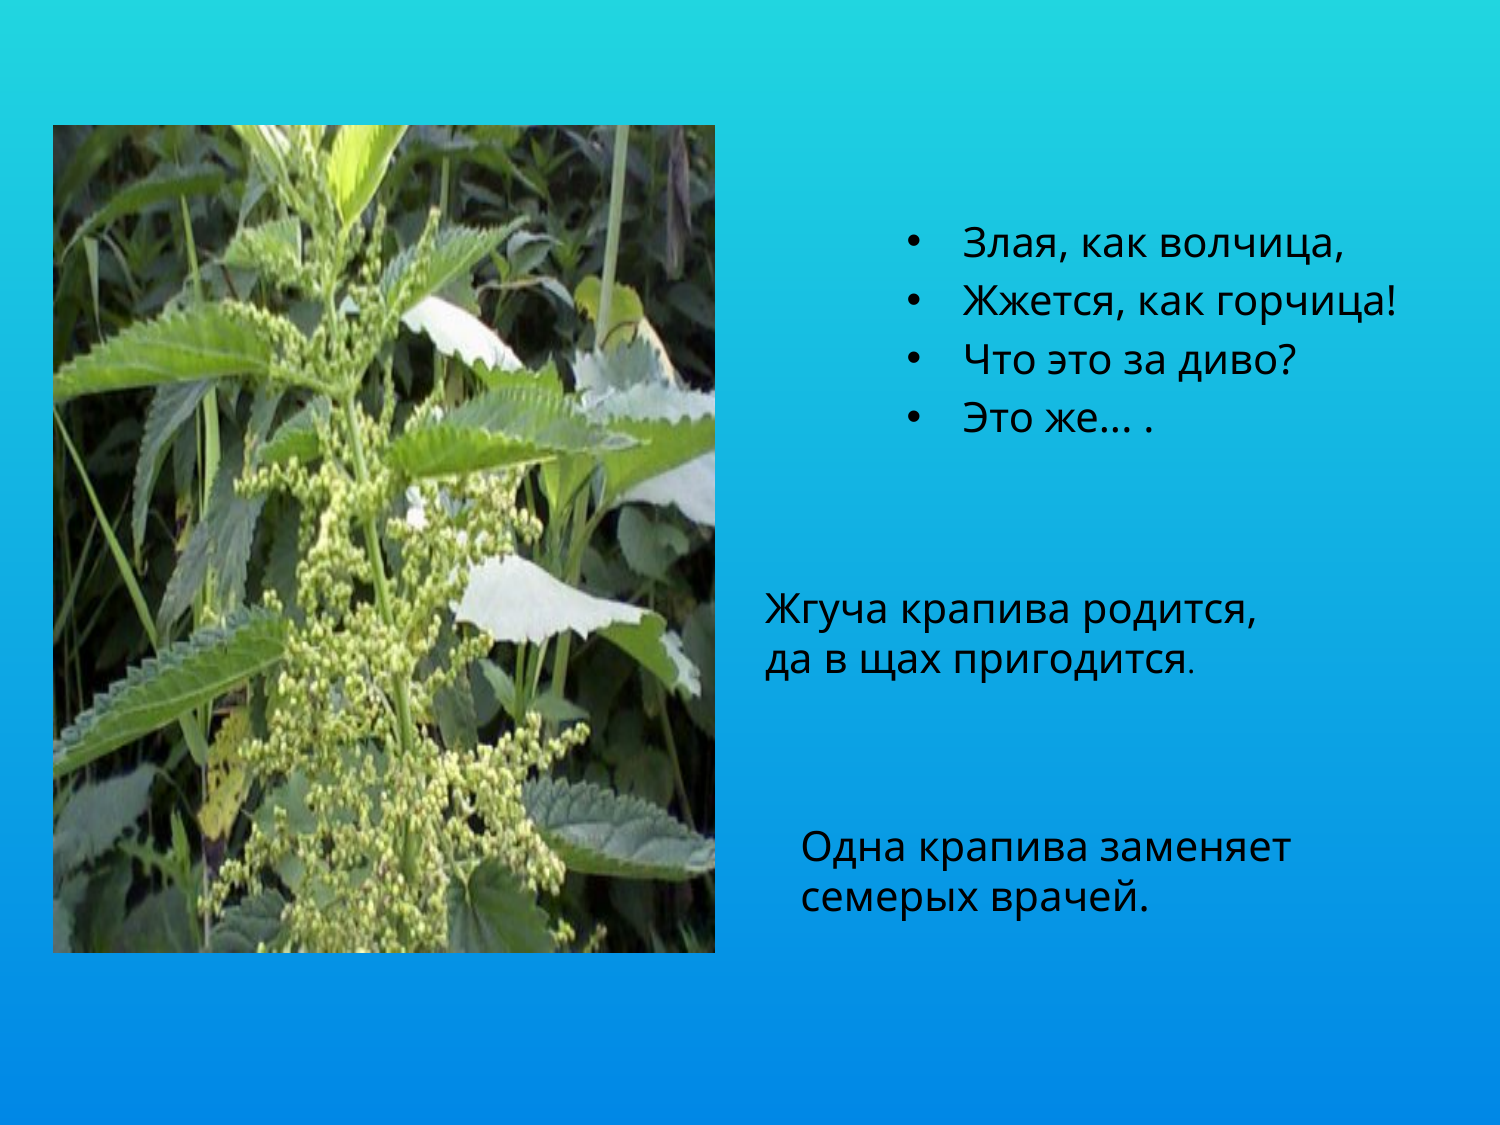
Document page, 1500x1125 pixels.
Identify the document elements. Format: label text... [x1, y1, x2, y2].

list Злая, как волчица, Жжется, как горчица! Что это за диво? Это же... . [891, 208, 1437, 846]
text_box Одна крапива заменяет семерых врачей. [785, 812, 1436, 928]
text_box Жгуча крапива родится, да в щах пригодится. [749, 574, 1430, 690]
picture [0, 125, 891, 953]
